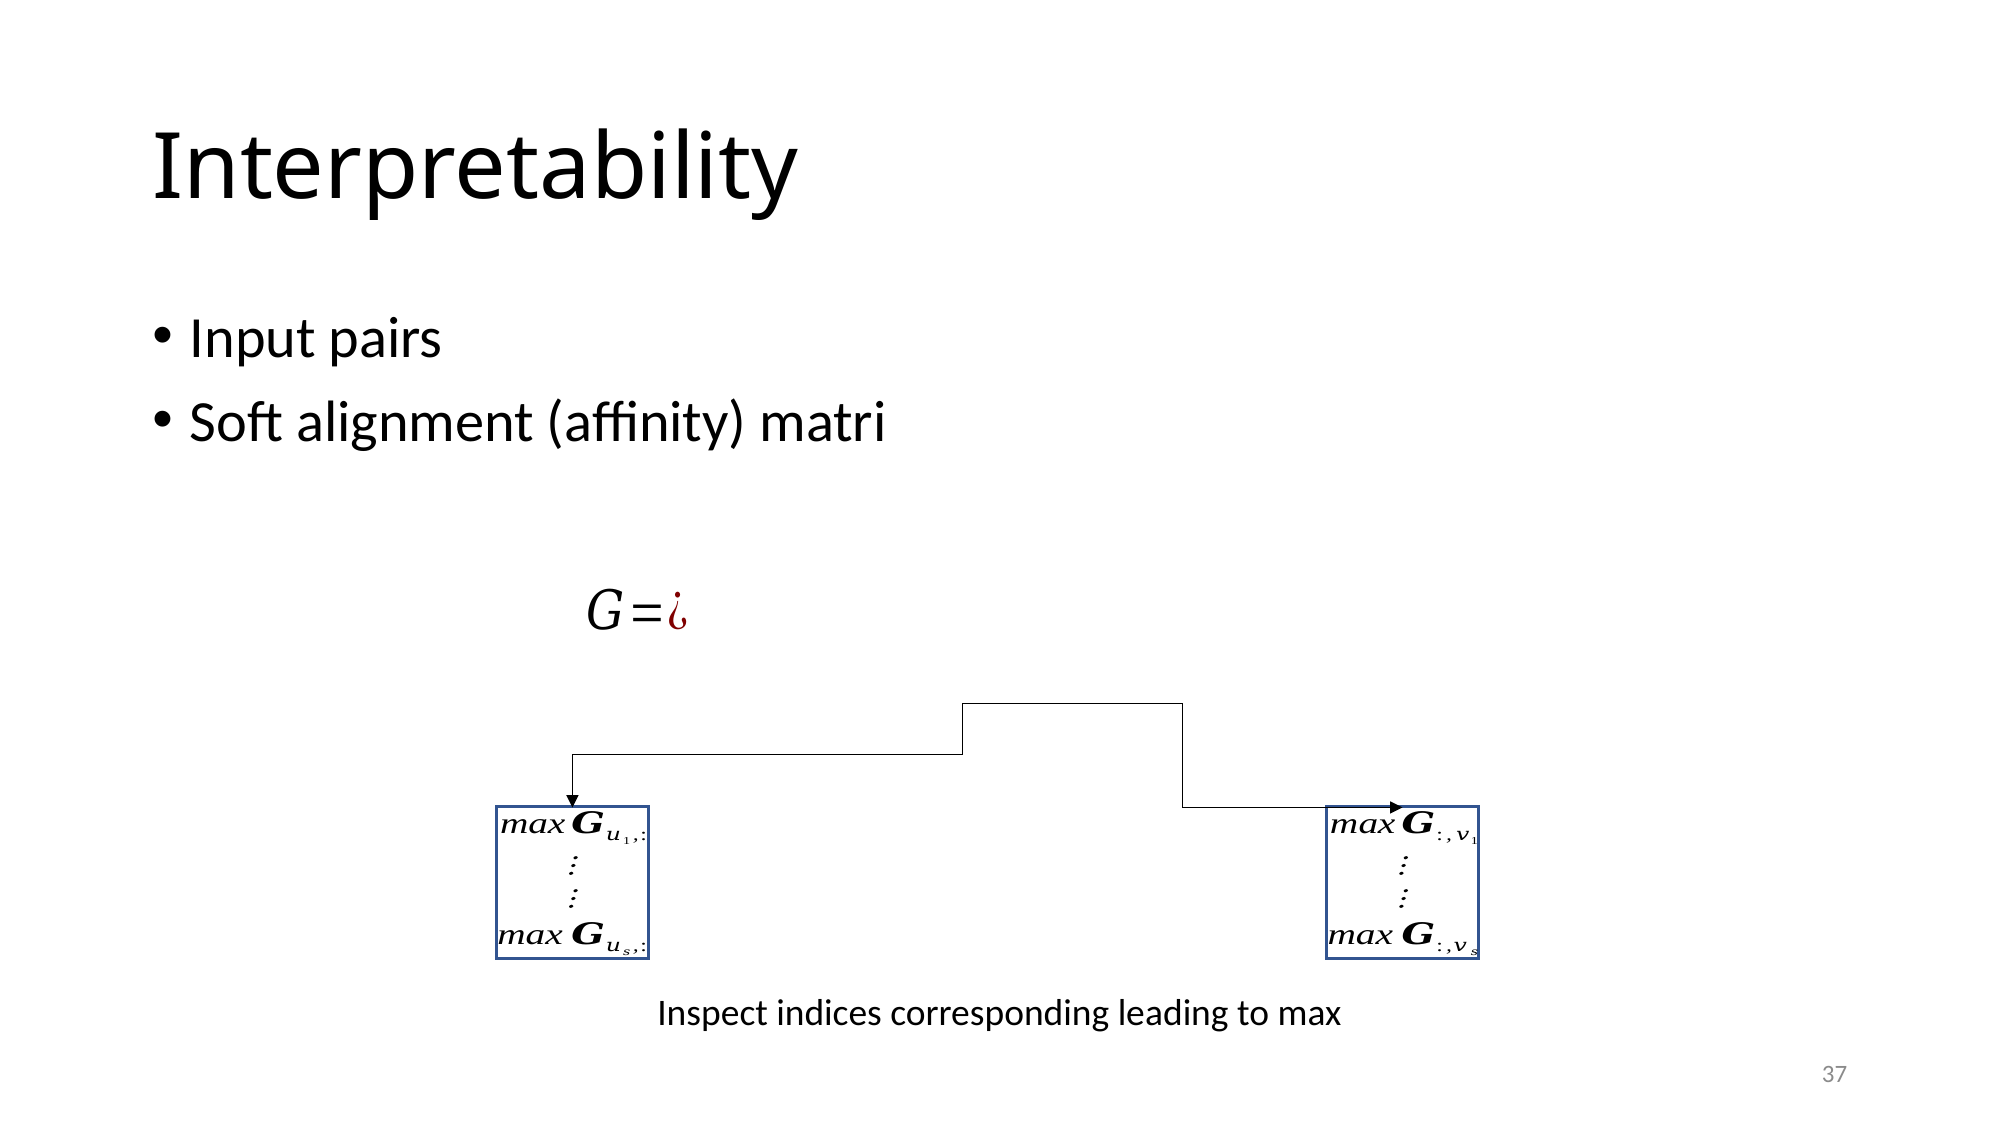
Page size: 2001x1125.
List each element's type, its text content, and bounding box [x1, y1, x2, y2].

slide_number 37 [1412, 1042, 1863, 1103]
text_box Inspect indices corresponding leading to max [642, 980, 1358, 1041]
title Interpretability [137, 59, 1863, 278]
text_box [497, 703, 1478, 958]
